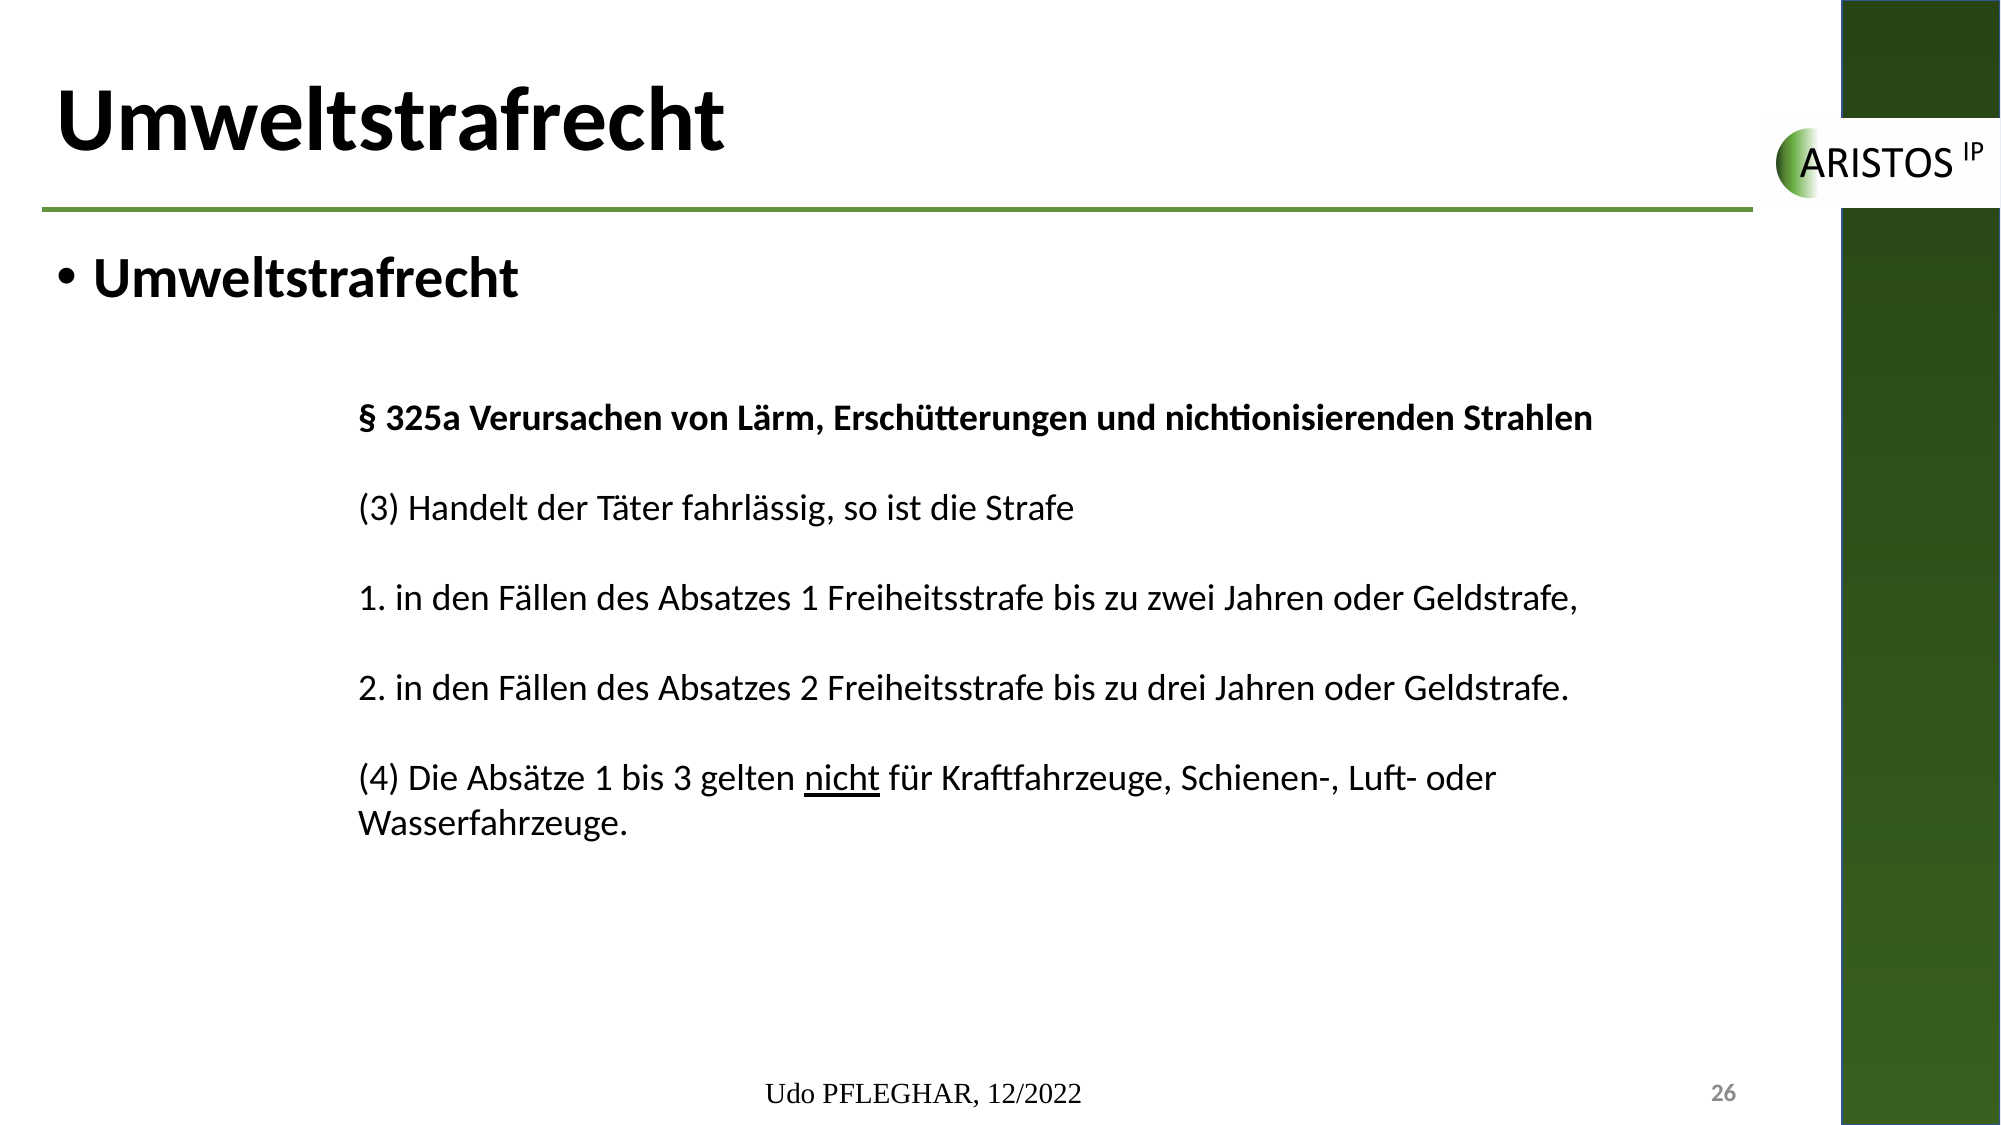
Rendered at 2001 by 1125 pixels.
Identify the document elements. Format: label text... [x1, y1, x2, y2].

title Umweltstrafrecht [41, 59, 1753, 183]
list Umweltstrafrecht [41, 239, 1752, 1038]
slide_number 26 [1352, 1068, 1752, 1115]
picture [1764, 118, 2001, 208]
text_box § 325a Verursachen von Lärm, Erschütterungen und nichtionisierenden Strahlen (3) Handelt der Täter fahrlässig, so ist die Strafe 1. in den Fällen des Absatzes 1 Freiheitsstrafe bis zu zwei Jahren oder Geldstrafe, 2. in den Fällen des Absatzes 2 Freiheitsstrafe bis zu drei Jahren oder Geldstrafe. (4) Die Absätze 1 bis 3 gelten nicht für Kraftfahrzeuge, Schienen-, Luft- oder Wasserfahrzeuge. [343, 385, 1655, 850]
footer Udo PFLEGHAR, 12/2022 [515, 1068, 1332, 1115]
